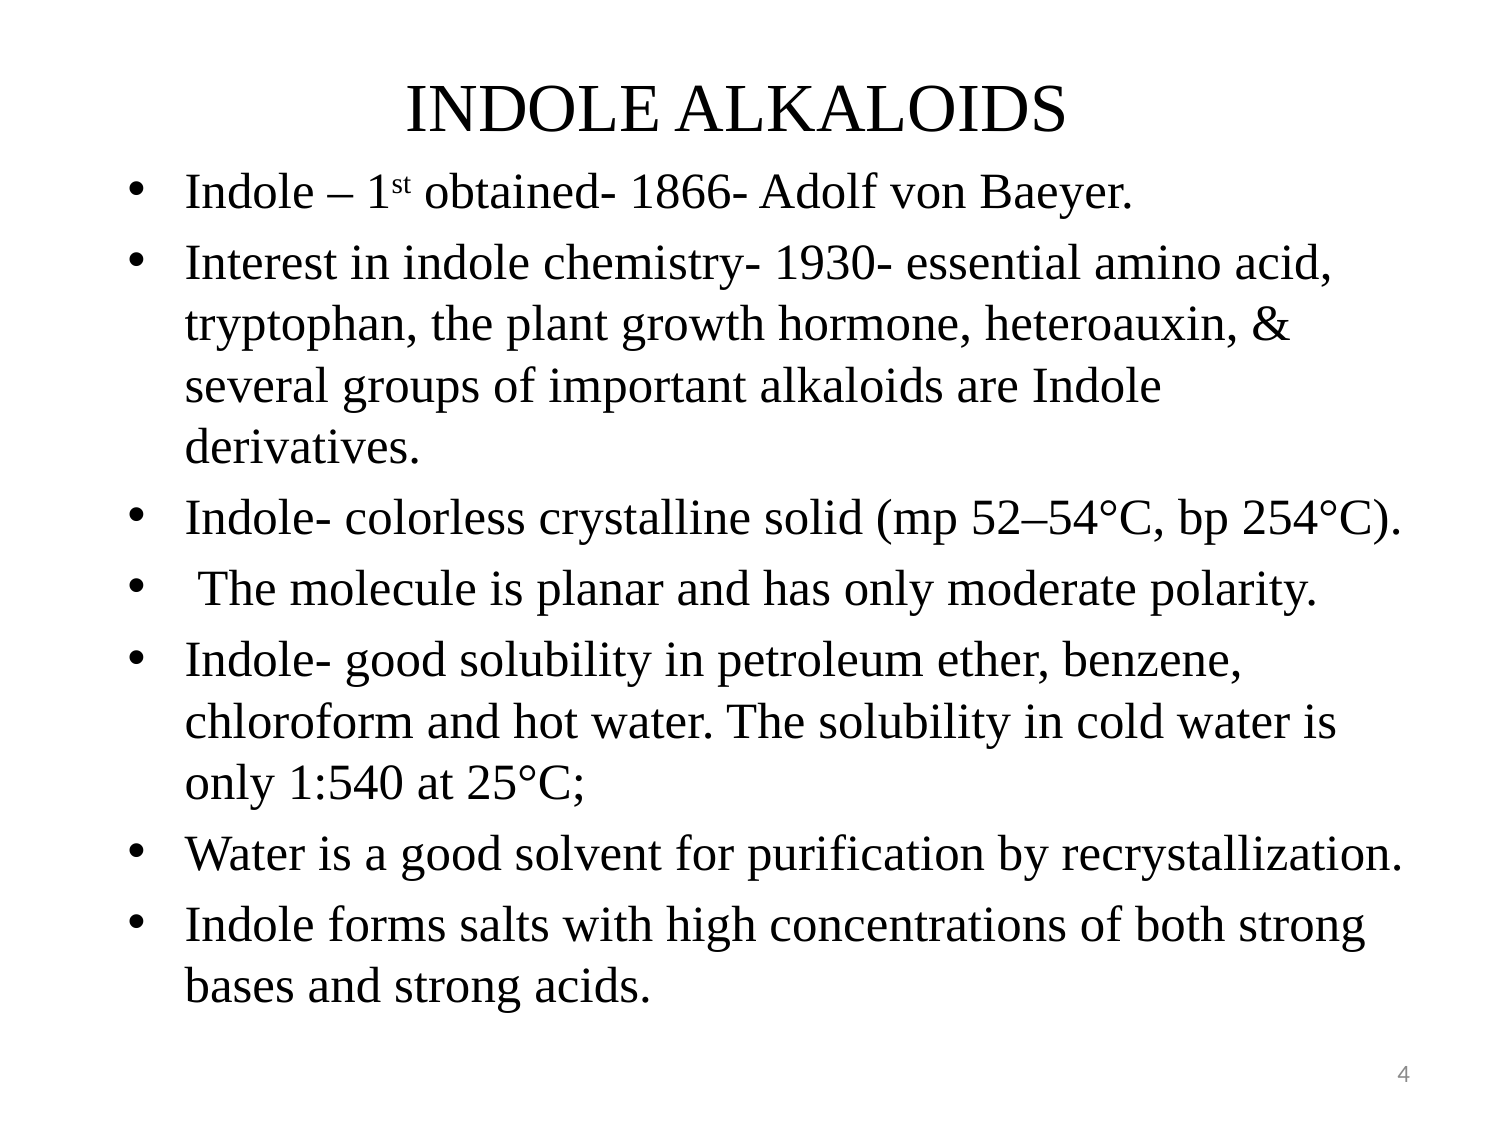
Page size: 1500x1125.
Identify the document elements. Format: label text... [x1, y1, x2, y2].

title INDOLE ALKALOIDS [62, 50, 1413, 158]
slide_number 4 [1074, 1042, 1425, 1103]
list Indole – 1st obtained- 1866- Adolf von Baeyer. Interest in indole chemistry- 1930- essential amino acid, tryptophan, the plant growth hormone, heteroauxin, & several groups of important alkaloids are Indole derivatives. Indole- colorless crystalline solid (mp 52–54°C, bp 254°C). The molecule is planar and has only moderate polarity. Indole- good solubility in petroleum ether, benzene, chloroform and hot water. The solubility in cold water is only 1:540 at 25°C; Water is a good solvent for purification by recrystallization. Indole forms salts with high concentrations of both strong bases and strong acids. [112, 149, 1425, 1025]
